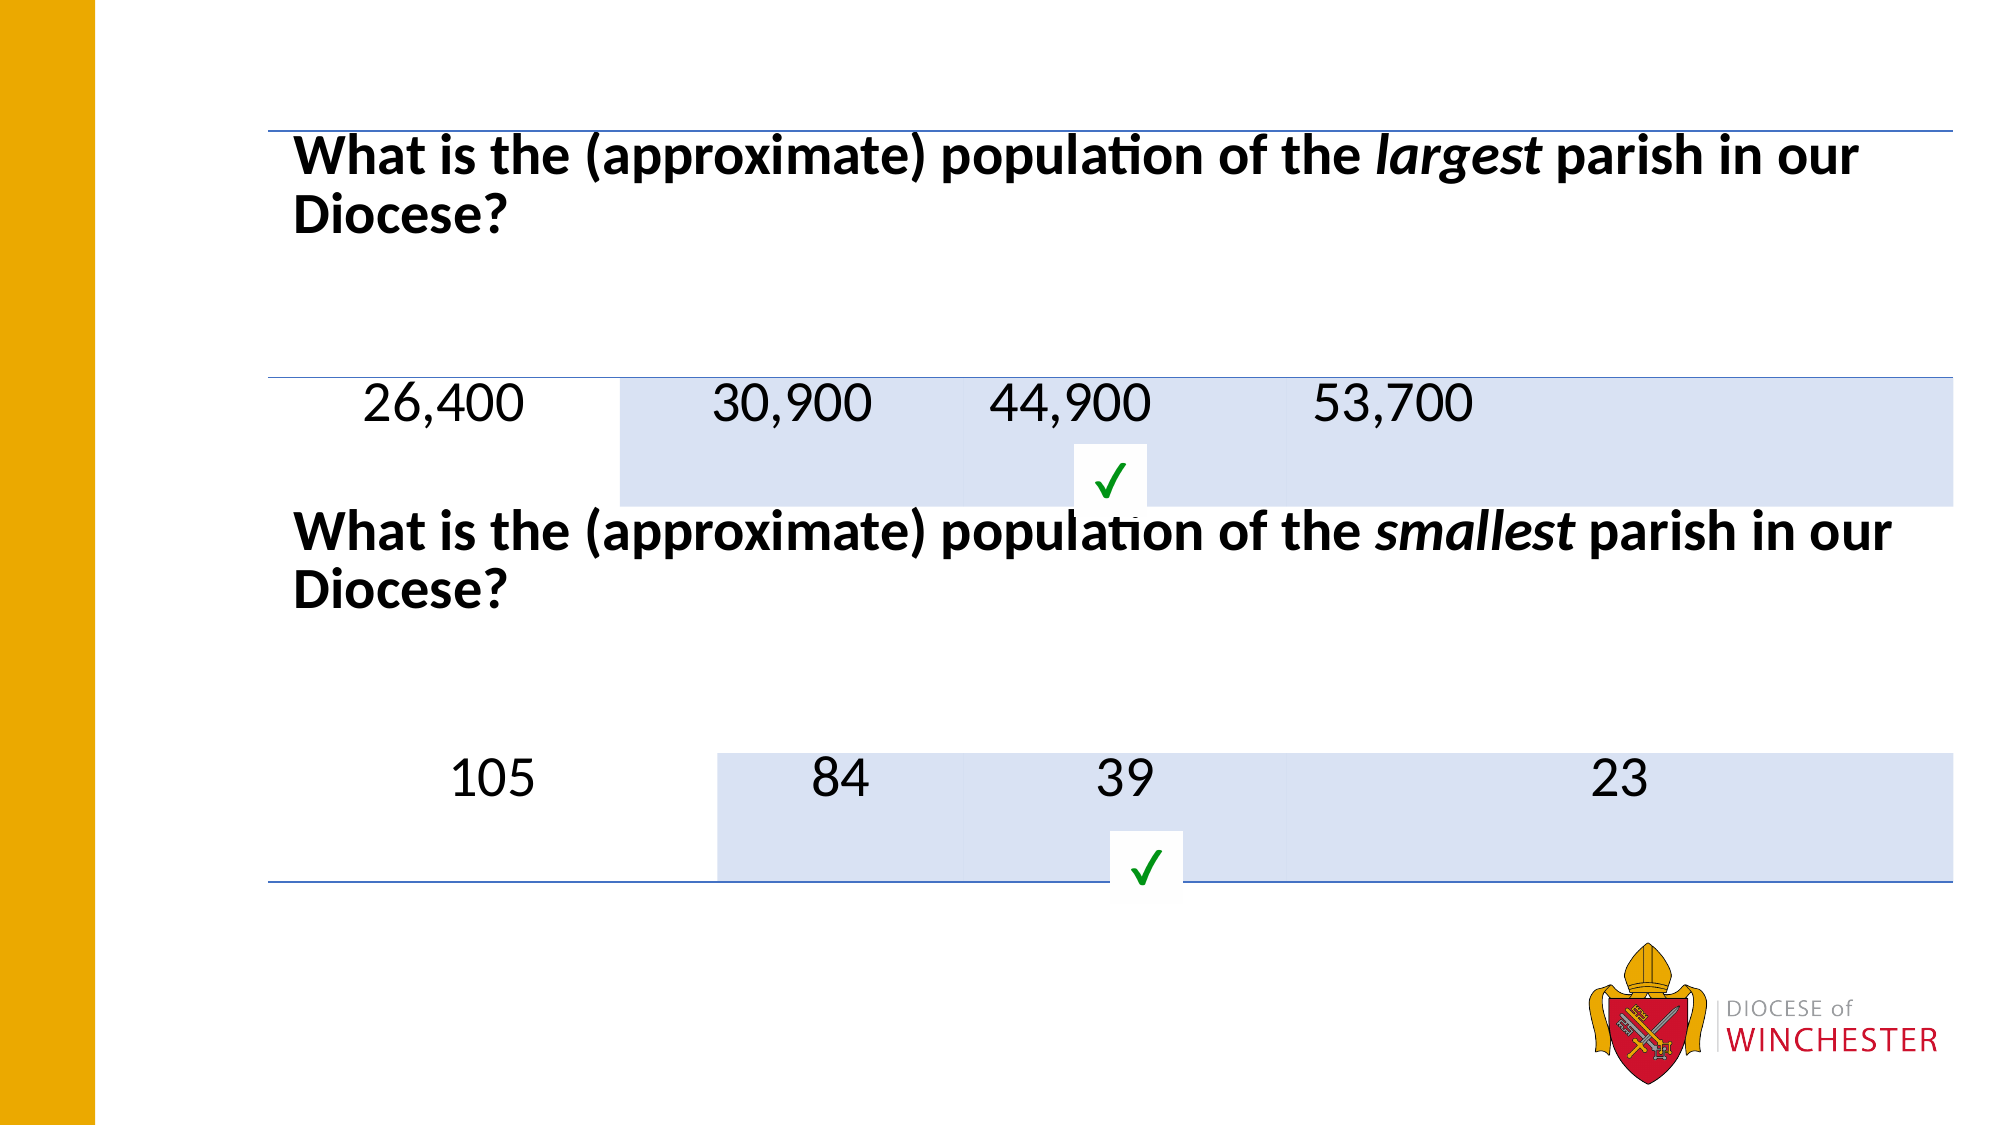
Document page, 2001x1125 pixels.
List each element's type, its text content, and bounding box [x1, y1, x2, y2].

table_cell 105 [268, 753, 717, 881]
table_cell 26,400 [268, 378, 620, 507]
table_cell What is the (approximate) population of the smallest parish in our Diocese? [268, 507, 1953, 753]
picture [1110, 831, 1183, 904]
table_cell 23 [1286, 753, 1953, 881]
picture [1074, 444, 1147, 517]
picture [1581, 940, 1944, 1090]
table_cell 30,900 [620, 378, 964, 507]
table_header What is the (approximate) population of the largest parish in our Diocese? [268, 132, 1953, 377]
table_cell 44,900 [964, 378, 1286, 507]
table_cell 53,700 [1286, 378, 1953, 507]
table_cell 39 [964, 753, 1286, 881]
table_cell 84 [717, 753, 964, 881]
